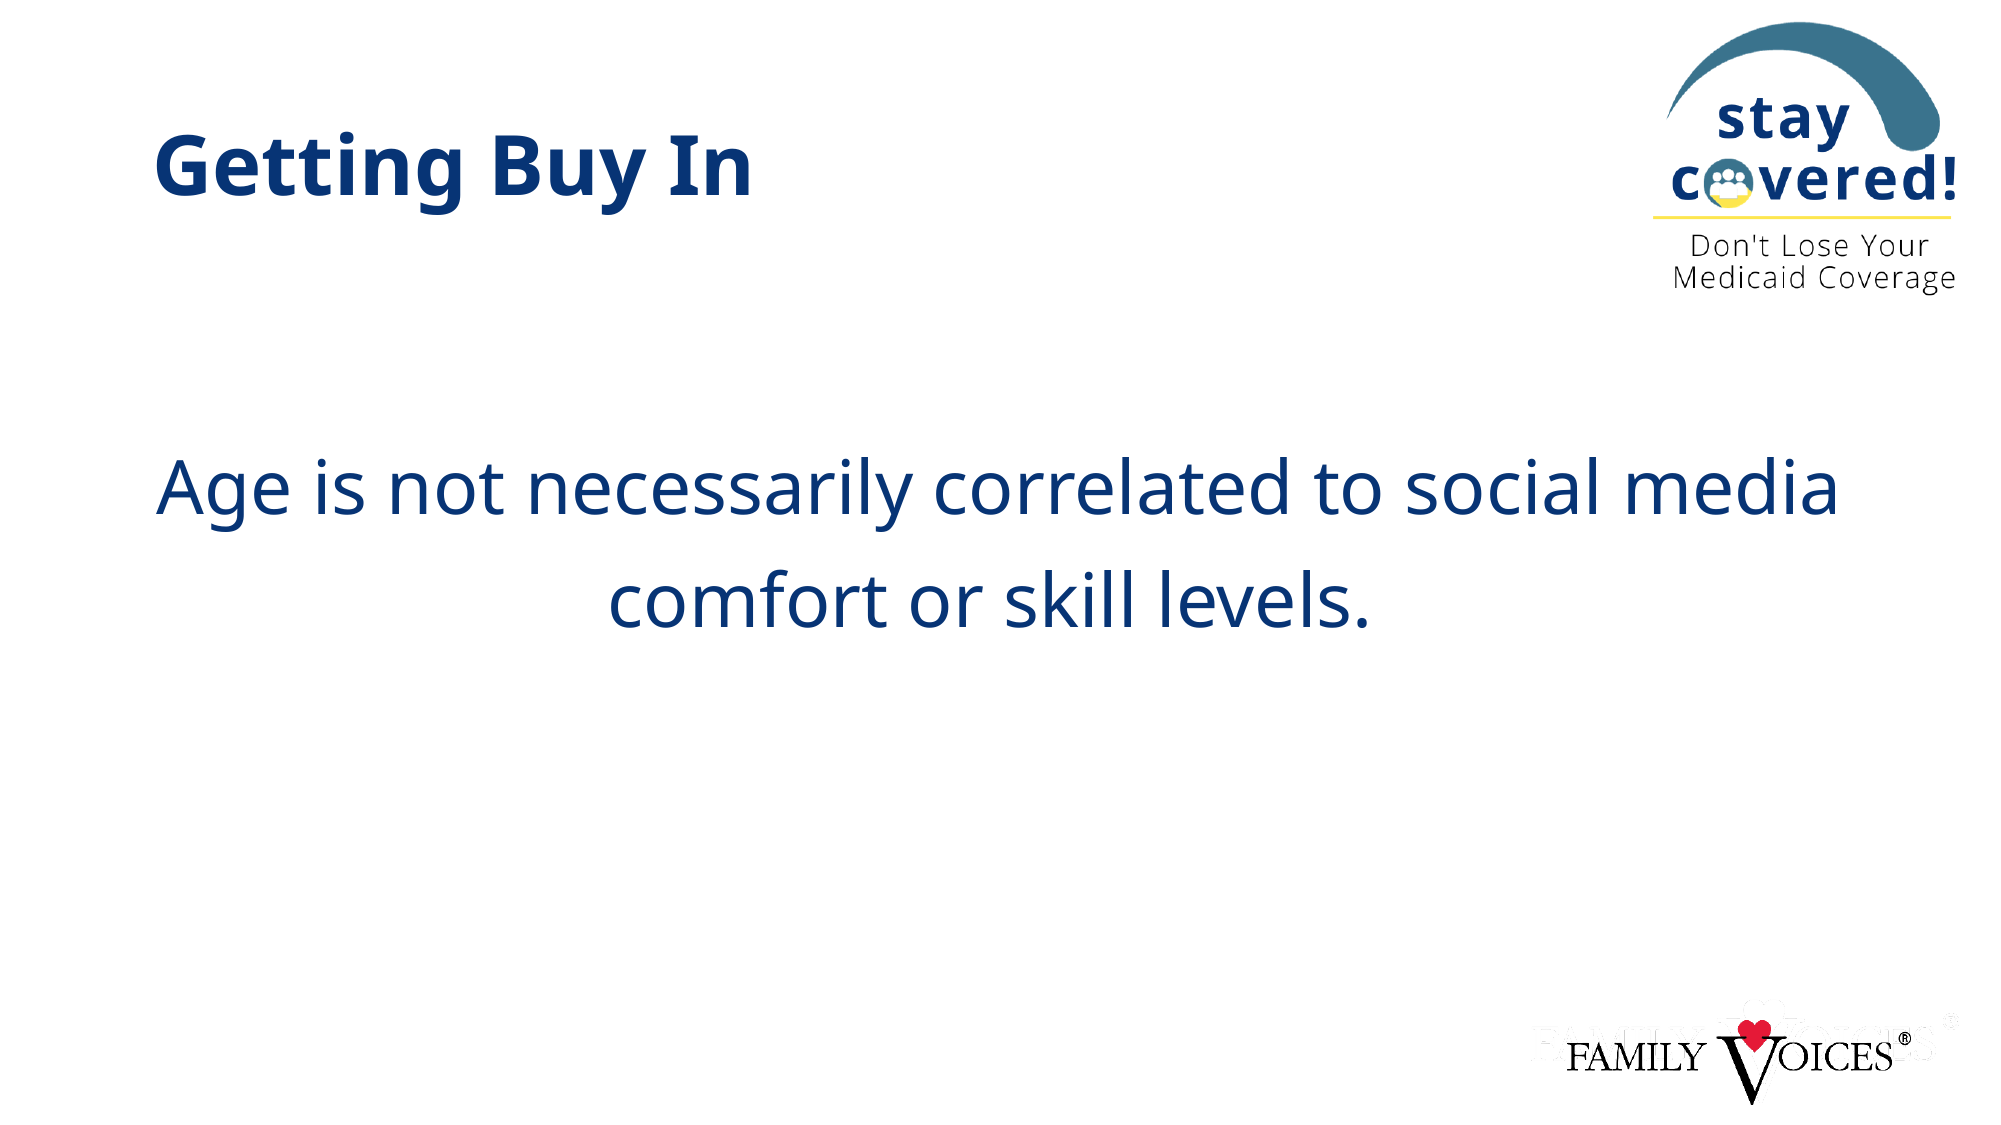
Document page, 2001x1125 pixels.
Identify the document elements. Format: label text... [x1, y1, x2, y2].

picture [1642, 16, 1965, 302]
picture [1531, 999, 1959, 1105]
title Getting Buy In [137, 59, 1570, 278]
list Age is not necessarily correlated to social media comfort or skill levels. [137, 409, 1863, 1099]
